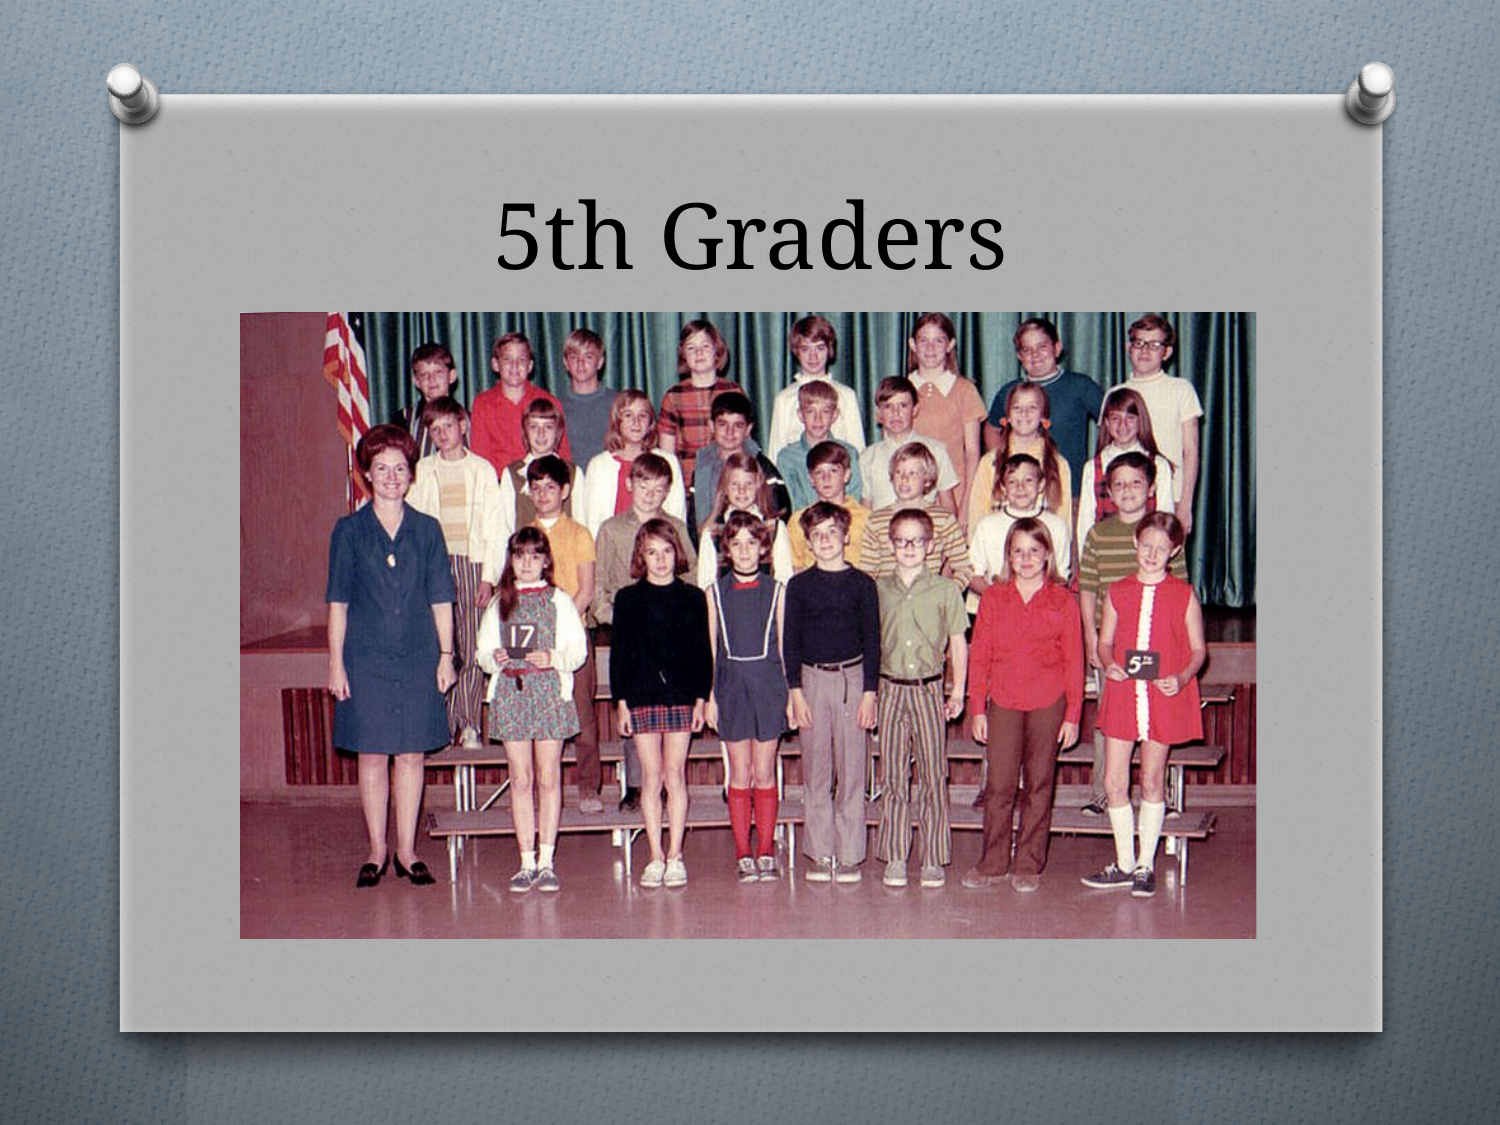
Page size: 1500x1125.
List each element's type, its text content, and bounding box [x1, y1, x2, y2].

picture [1317, 35, 1439, 156]
picture [75, 29, 198, 153]
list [239, 298, 1257, 940]
title 5th Graders [179, 134, 1323, 332]
